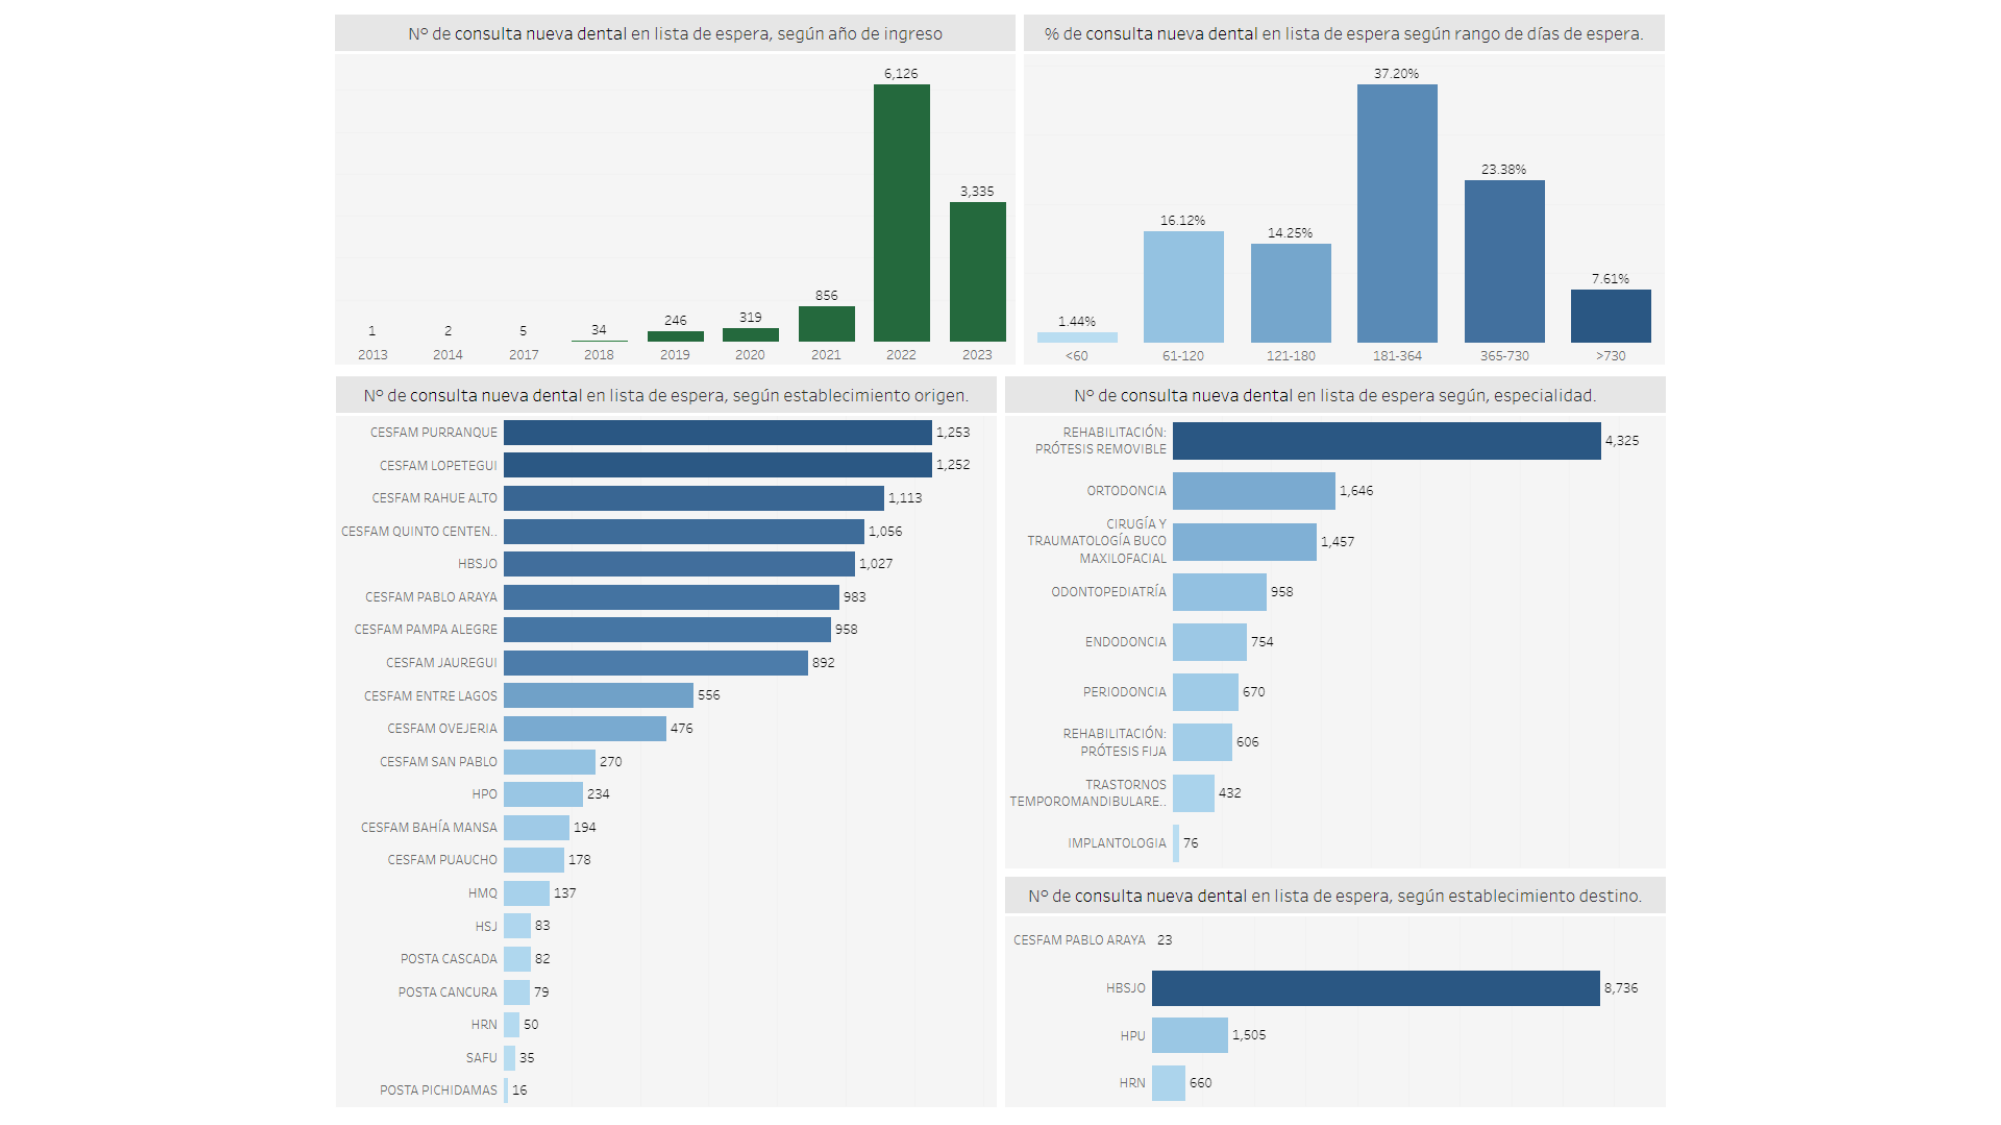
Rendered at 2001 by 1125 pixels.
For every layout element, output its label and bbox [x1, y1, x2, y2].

text_box [330, 12, 1670, 1113]
